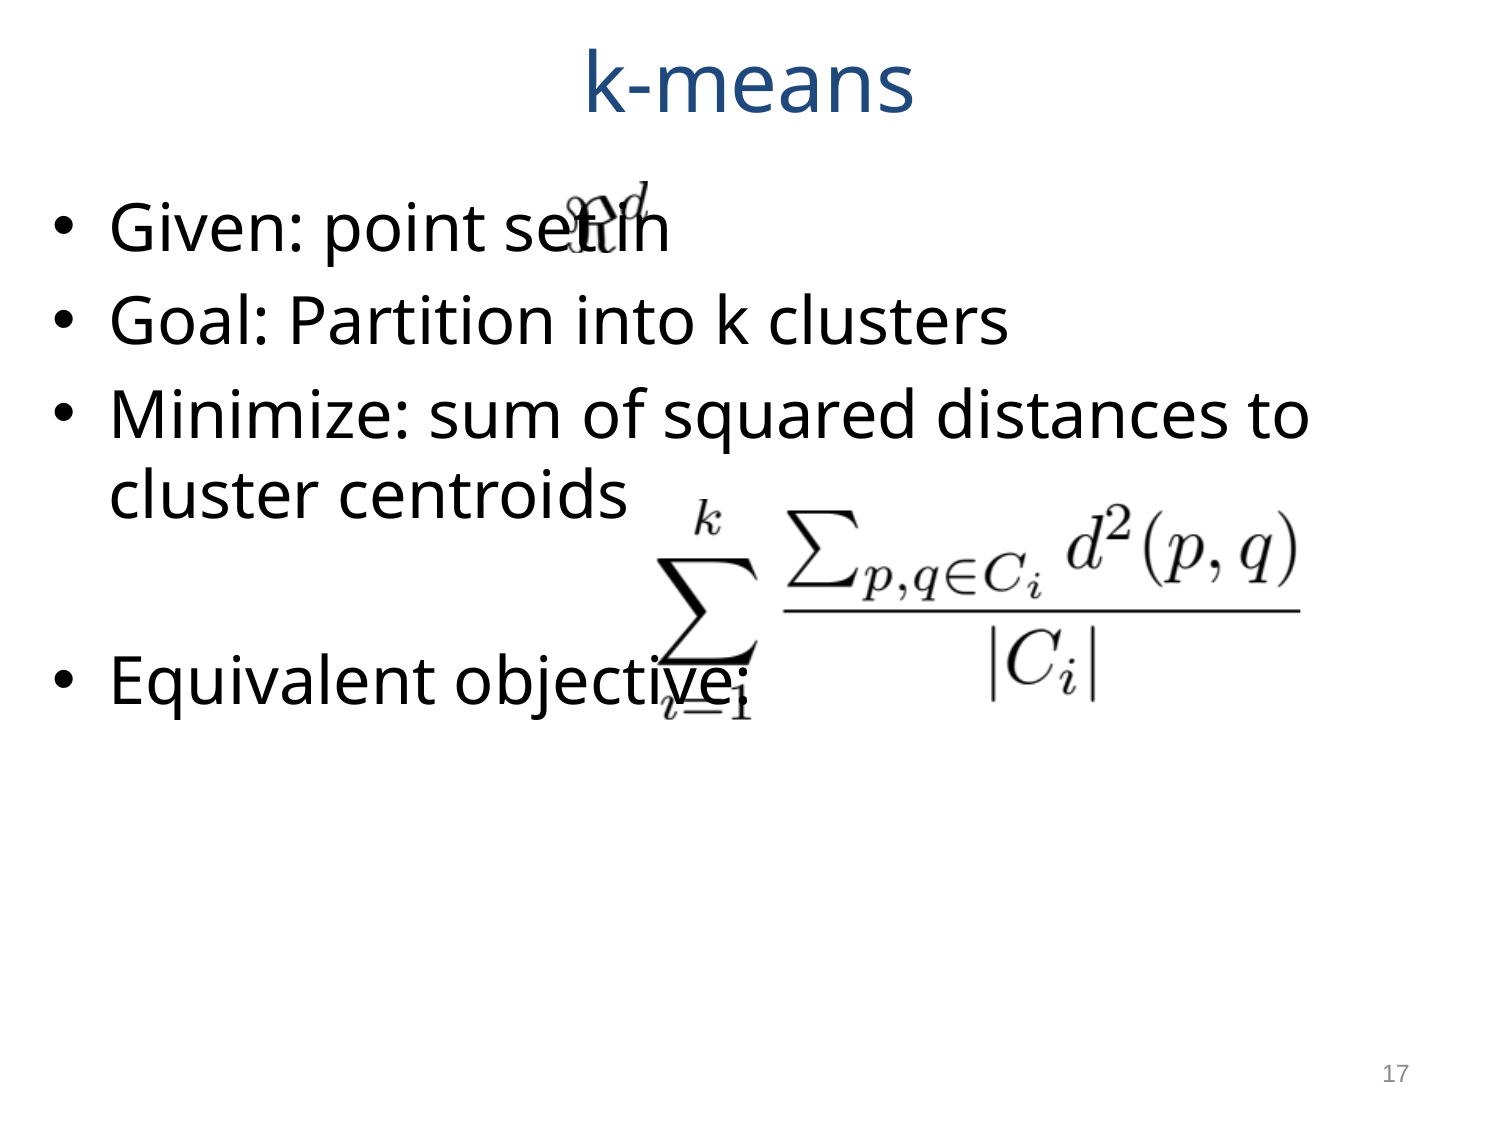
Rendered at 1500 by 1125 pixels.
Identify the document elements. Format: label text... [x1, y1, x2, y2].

list Given: point set in Goal: Partition into k clusters Minimize: sum of squared distances to cluster centroids Equivalent objective: [37, 177, 1461, 1005]
slide_number 17 [1074, 1042, 1425, 1103]
picture [460, 181, 649, 253]
picture [552, 498, 1301, 721]
title k-means [37, 15, 1461, 142]
